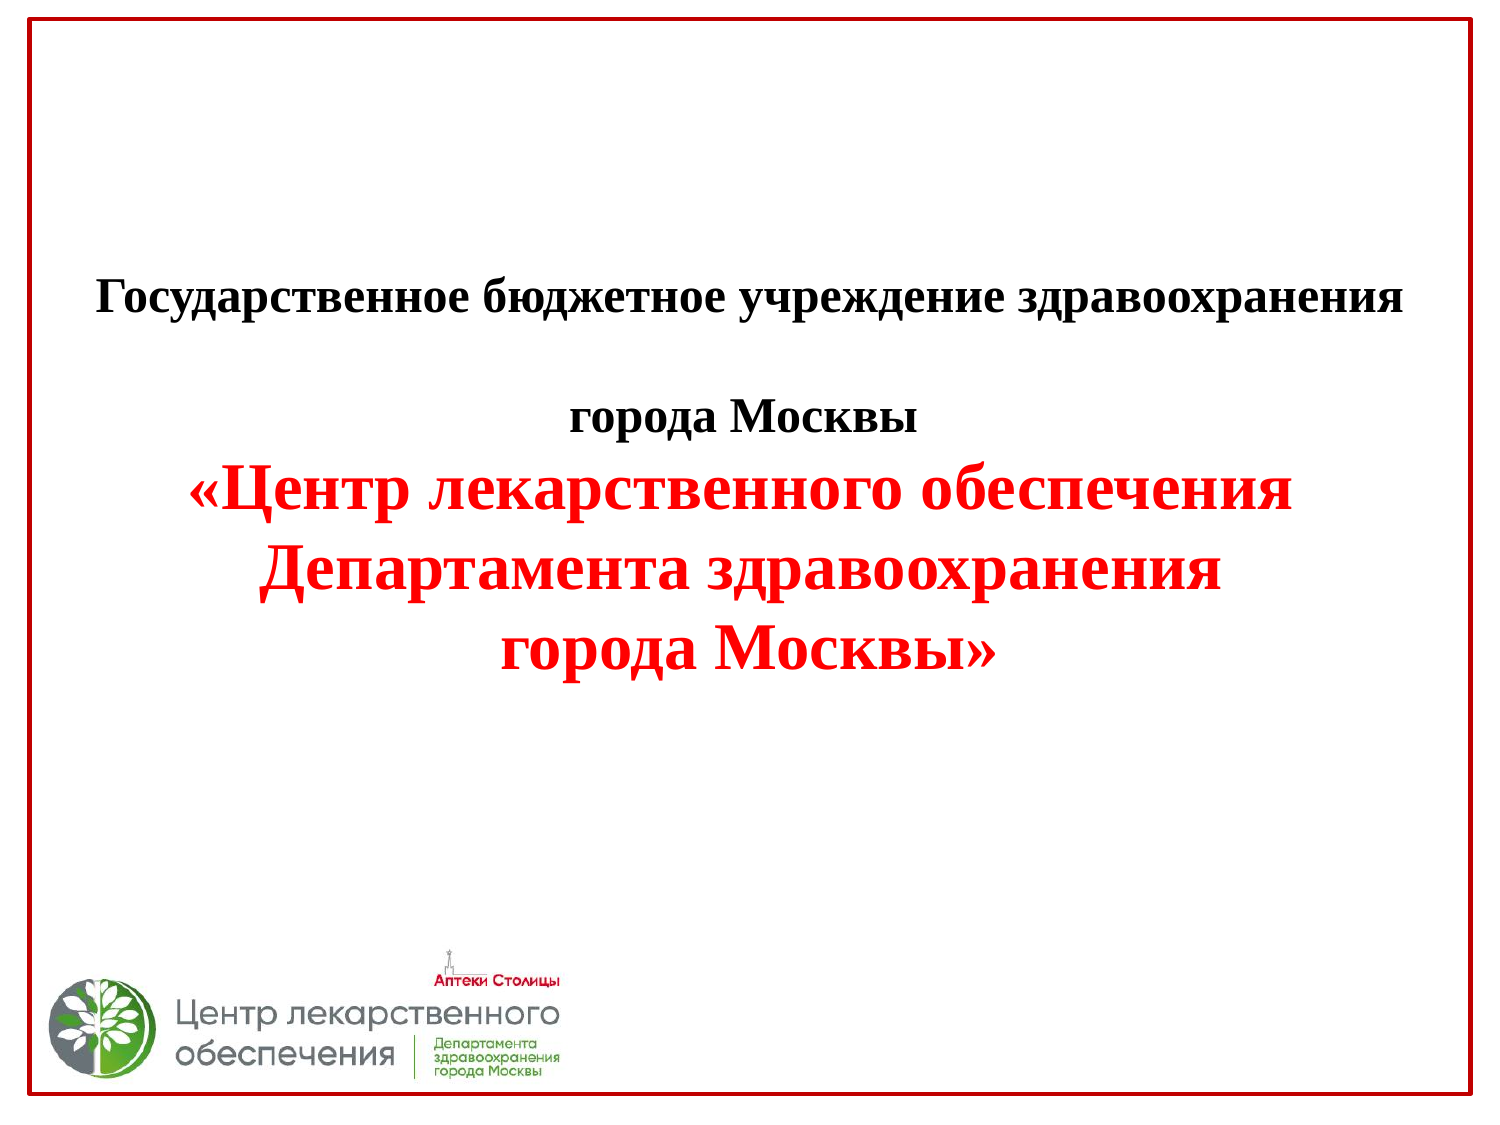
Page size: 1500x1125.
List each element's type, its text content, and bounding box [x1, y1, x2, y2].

text_box Государственное бюджетное учреждение здравоохранения города Москвы «Центр лекарственного обеспечения Департамента здравоохранения города Москвы» [74, 172, 1425, 773]
picture [29, 944, 584, 1095]
text_box [27, 17, 1473, 1096]
